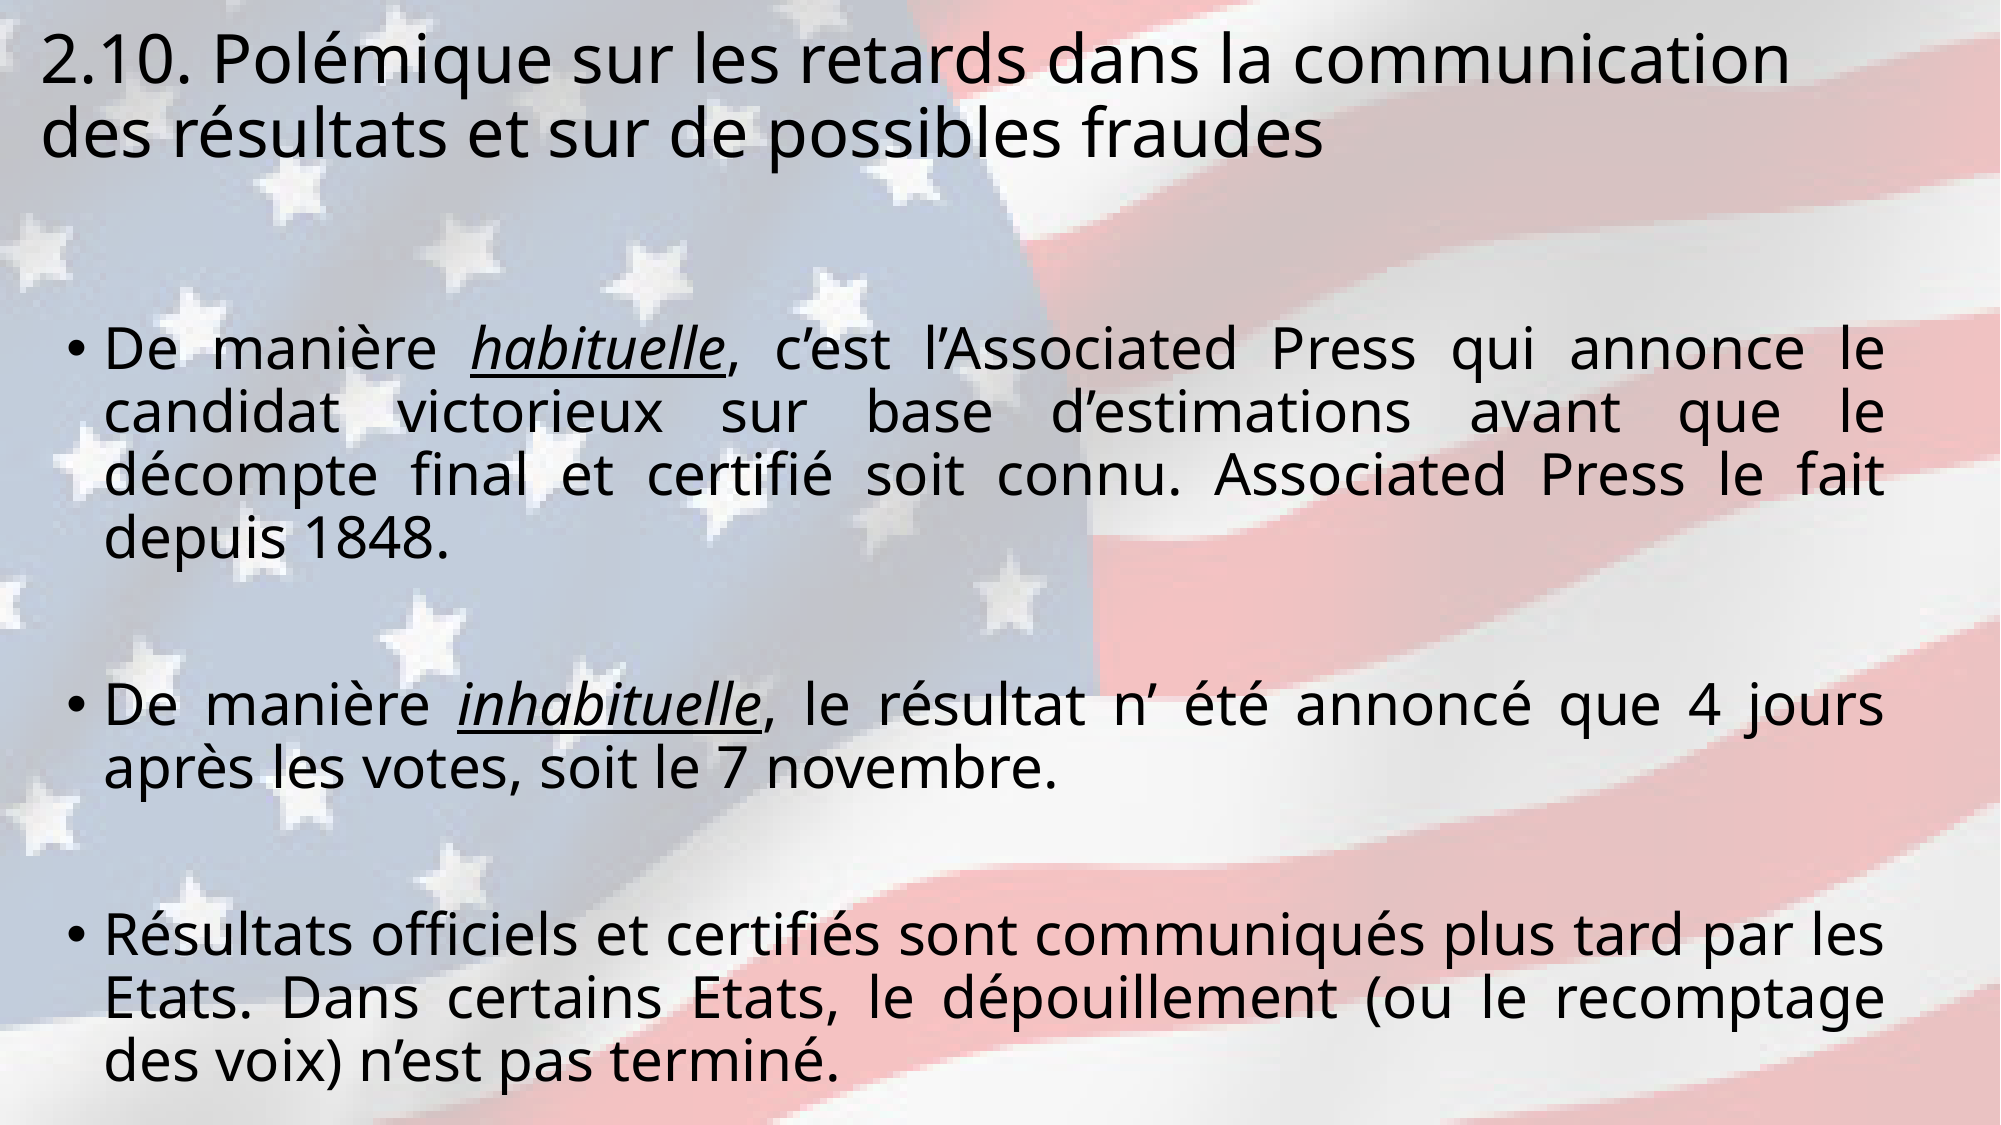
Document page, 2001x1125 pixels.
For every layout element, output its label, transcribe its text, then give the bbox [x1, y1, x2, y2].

title 2.10. Polémique sur les retards dans la communication des résultats et sur de possibles fraudes [25, 0, 1927, 208]
list De manière habituelle, c’est l’Associated Press qui annonce le candidat victorieux sur base d’estimations avant que le décompte final et certifié soit connu. Associated Press le fait depuis 1848. De manière inhabituelle, le résultat n’ été annoncé que 4 jours après les votes, soit le 7 novembre. Résultats officiels et certifiés sont communiqués plus tard par les Etats. Dans certains Etats, le dépouillement (ou le recomptage des voix) n’est pas terminé. [51, 311, 1901, 1107]
